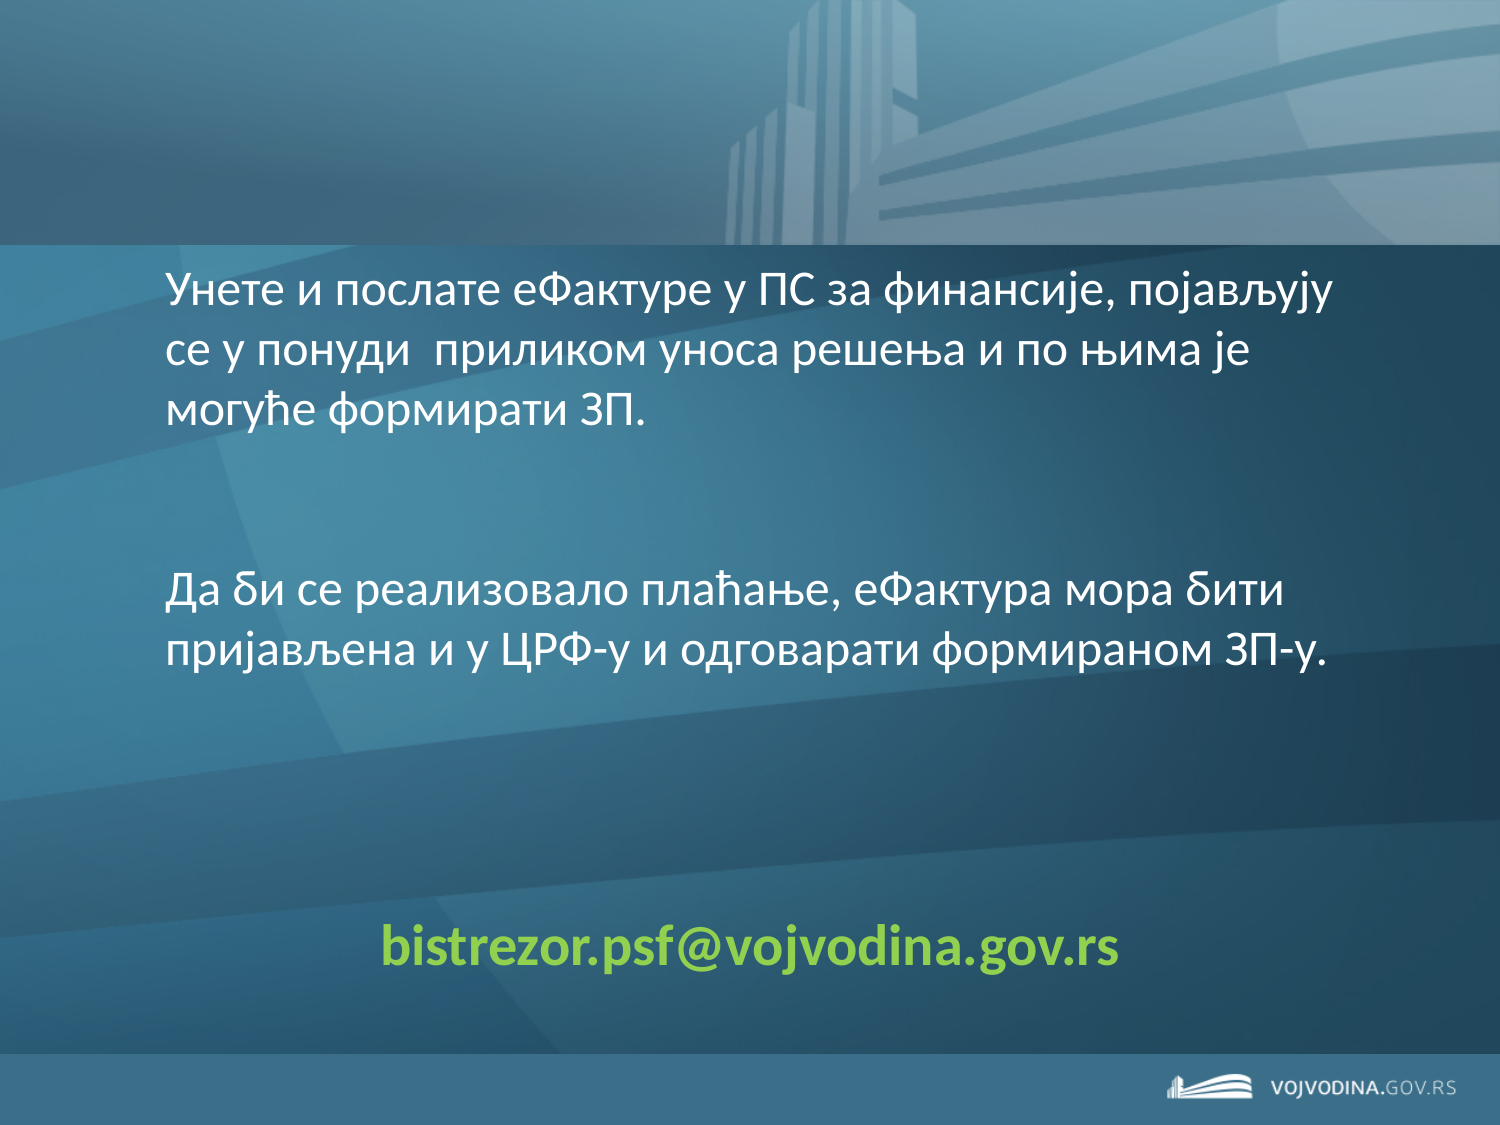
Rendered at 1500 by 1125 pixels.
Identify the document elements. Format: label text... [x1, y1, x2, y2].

text_box bistrezor.psf@vojvodina.gov.rs [0, 900, 1500, 985]
picture [0, 985, 1500, 1125]
picture [0, 0, 1500, 900]
title Унете и послате еФактуре у ПС за финансије, појављују се у понуди приликом уноса решења и по њима је могуће формирати ЗП. Да би се реализовало плаћање, еФактура мора бити пријављена и у ЦРФ-у и одговарати формираном ЗП-у. [150, 262, 1363, 738]
